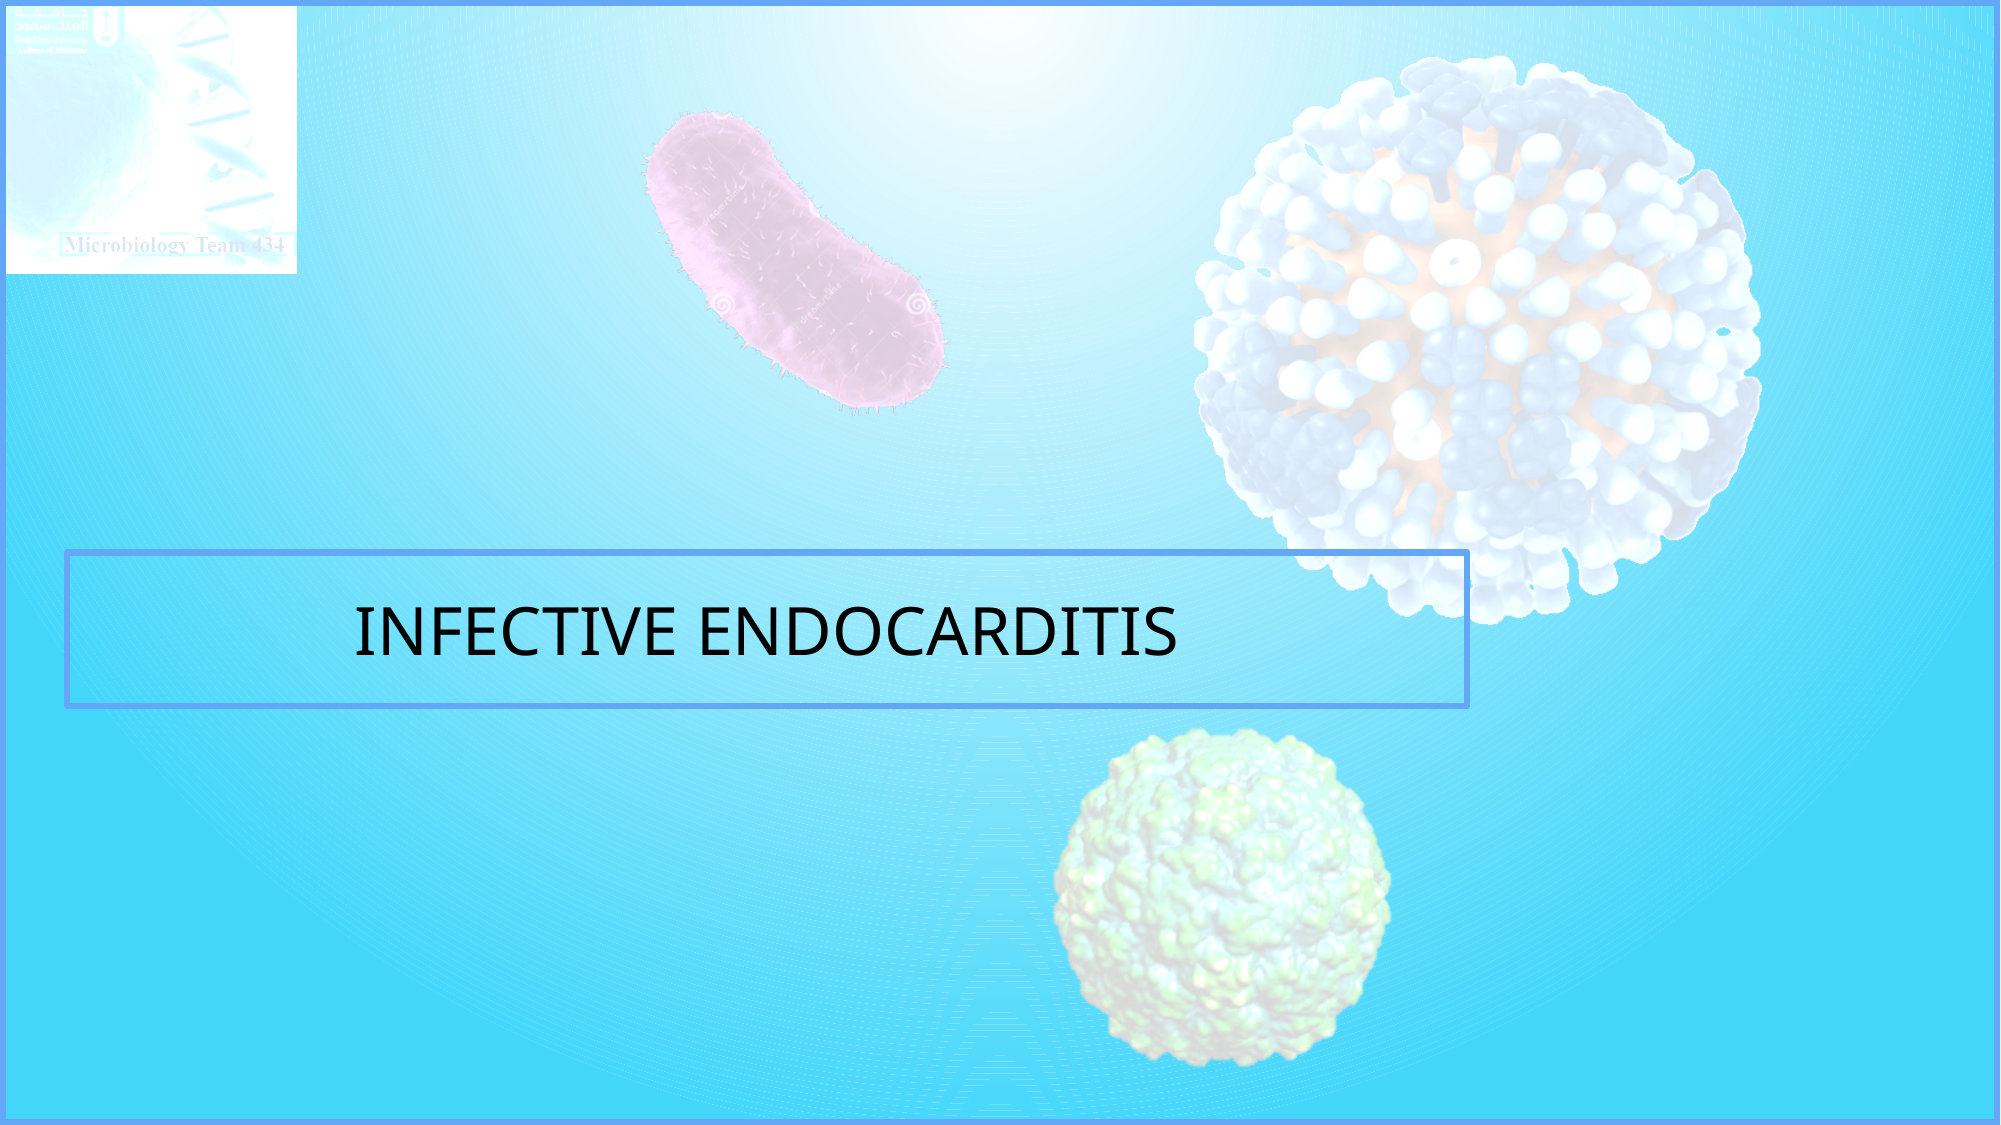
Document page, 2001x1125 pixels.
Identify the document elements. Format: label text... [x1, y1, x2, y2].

title Infective Endocarditis [67, 552, 1468, 706]
picture [577, 53, 1000, 505]
